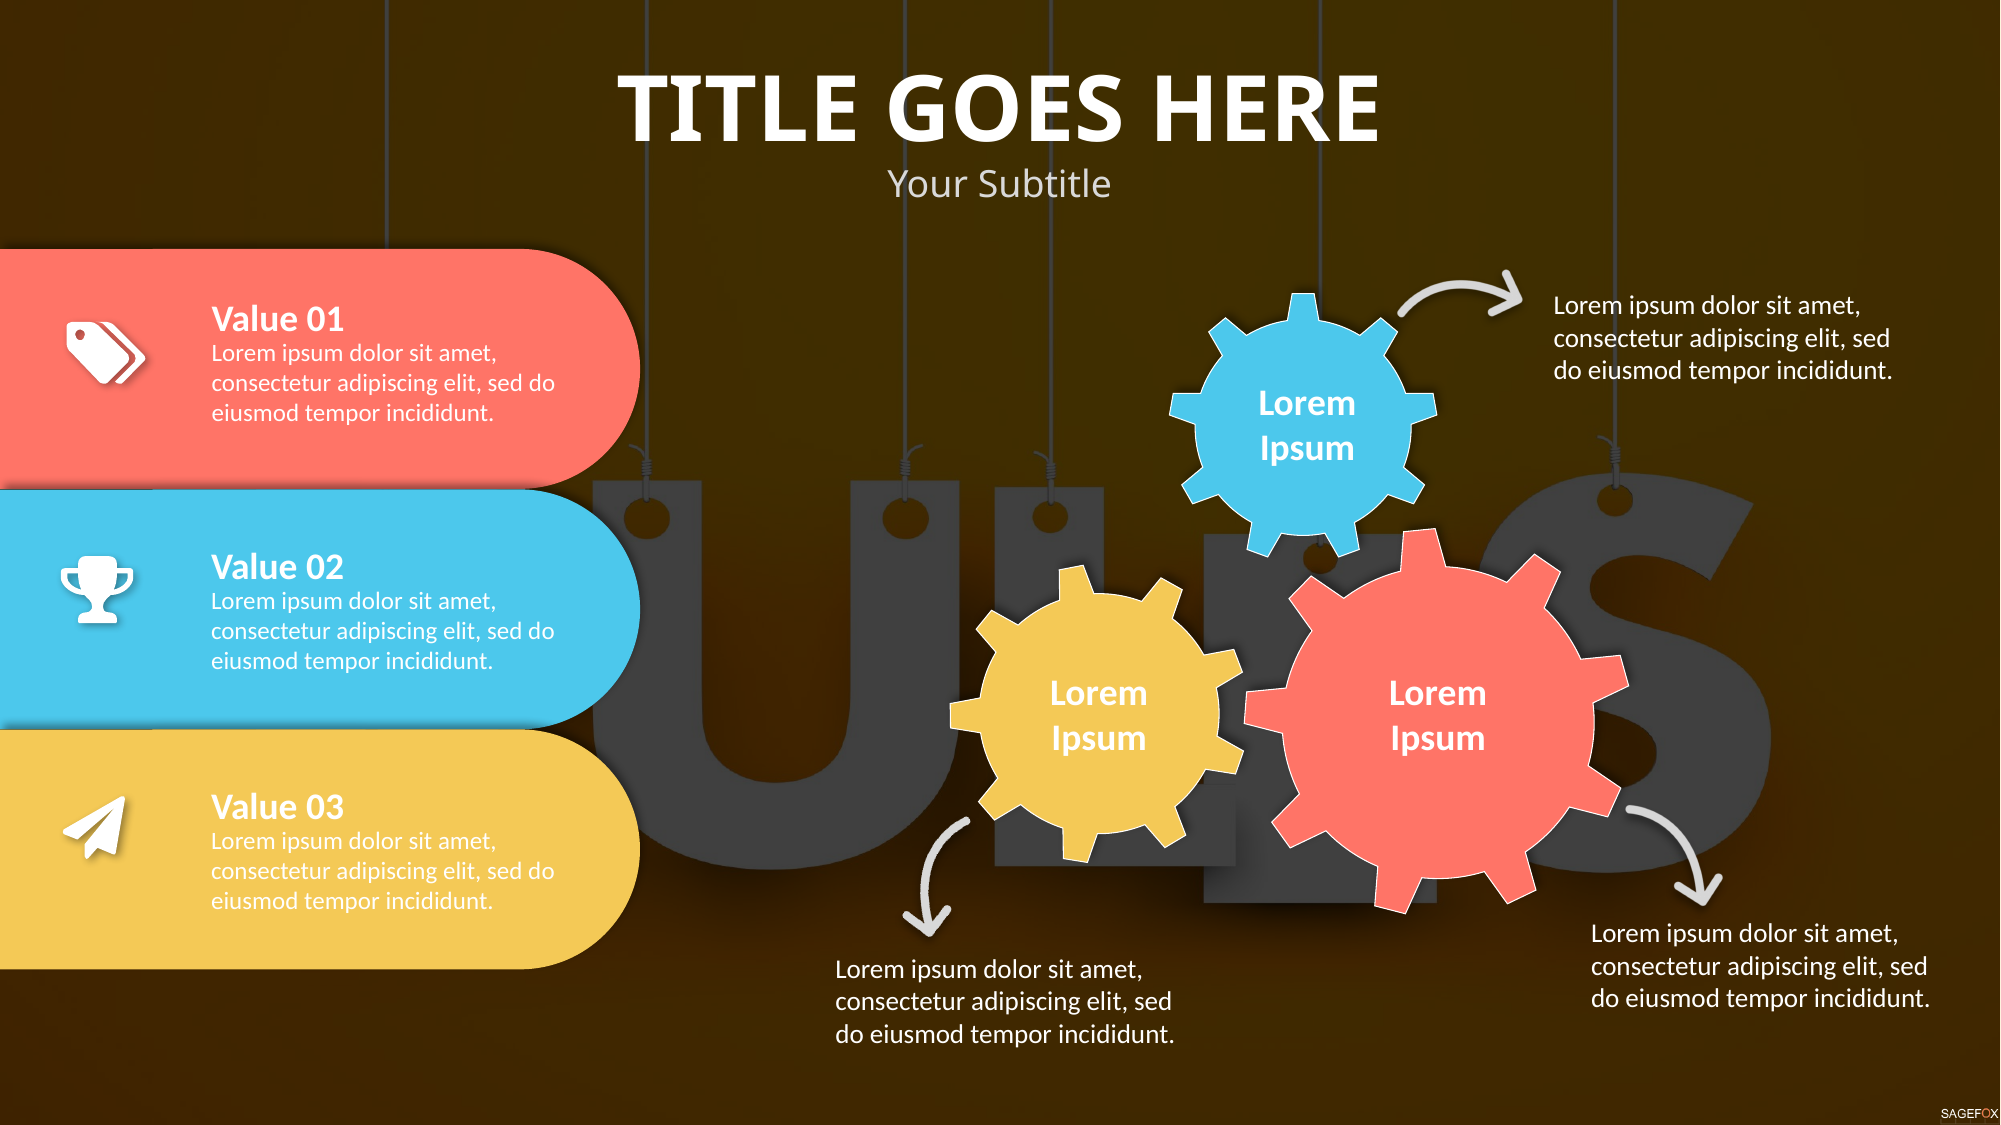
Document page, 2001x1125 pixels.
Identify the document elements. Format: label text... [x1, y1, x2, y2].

text_box [66, 321, 146, 384]
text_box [211, 782, 568, 916]
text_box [949, 563, 1250, 864]
text_box TITLE GOES HERE Your Subtitle [548, 42, 1452, 212]
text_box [211, 293, 569, 427]
text_box [0, 247, 642, 483]
text_box Lorem ipsum dolor sit amet, consectetur adipiscing elit, sed do eiusmod tempor incididunt. [1591, 915, 1948, 1014]
text_box Lorem ipsum dolor sit amet, consectetur adipiscing elit, sed do eiusmod tempor incididunt. [1553, 287, 1911, 385]
text_box [0, 488, 642, 724]
picture [0, 0, 2001, 1125]
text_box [1168, 292, 1439, 563]
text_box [1243, 527, 1634, 918]
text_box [211, 542, 568, 676]
text_box Lorem ipsum dolor sit amet, consectetur adipiscing elit, sed do eiusmod tempor incididunt. [835, 951, 1192, 1049]
text_box [60, 556, 134, 624]
text_box [0, 728, 642, 971]
text_box [62, 796, 125, 859]
